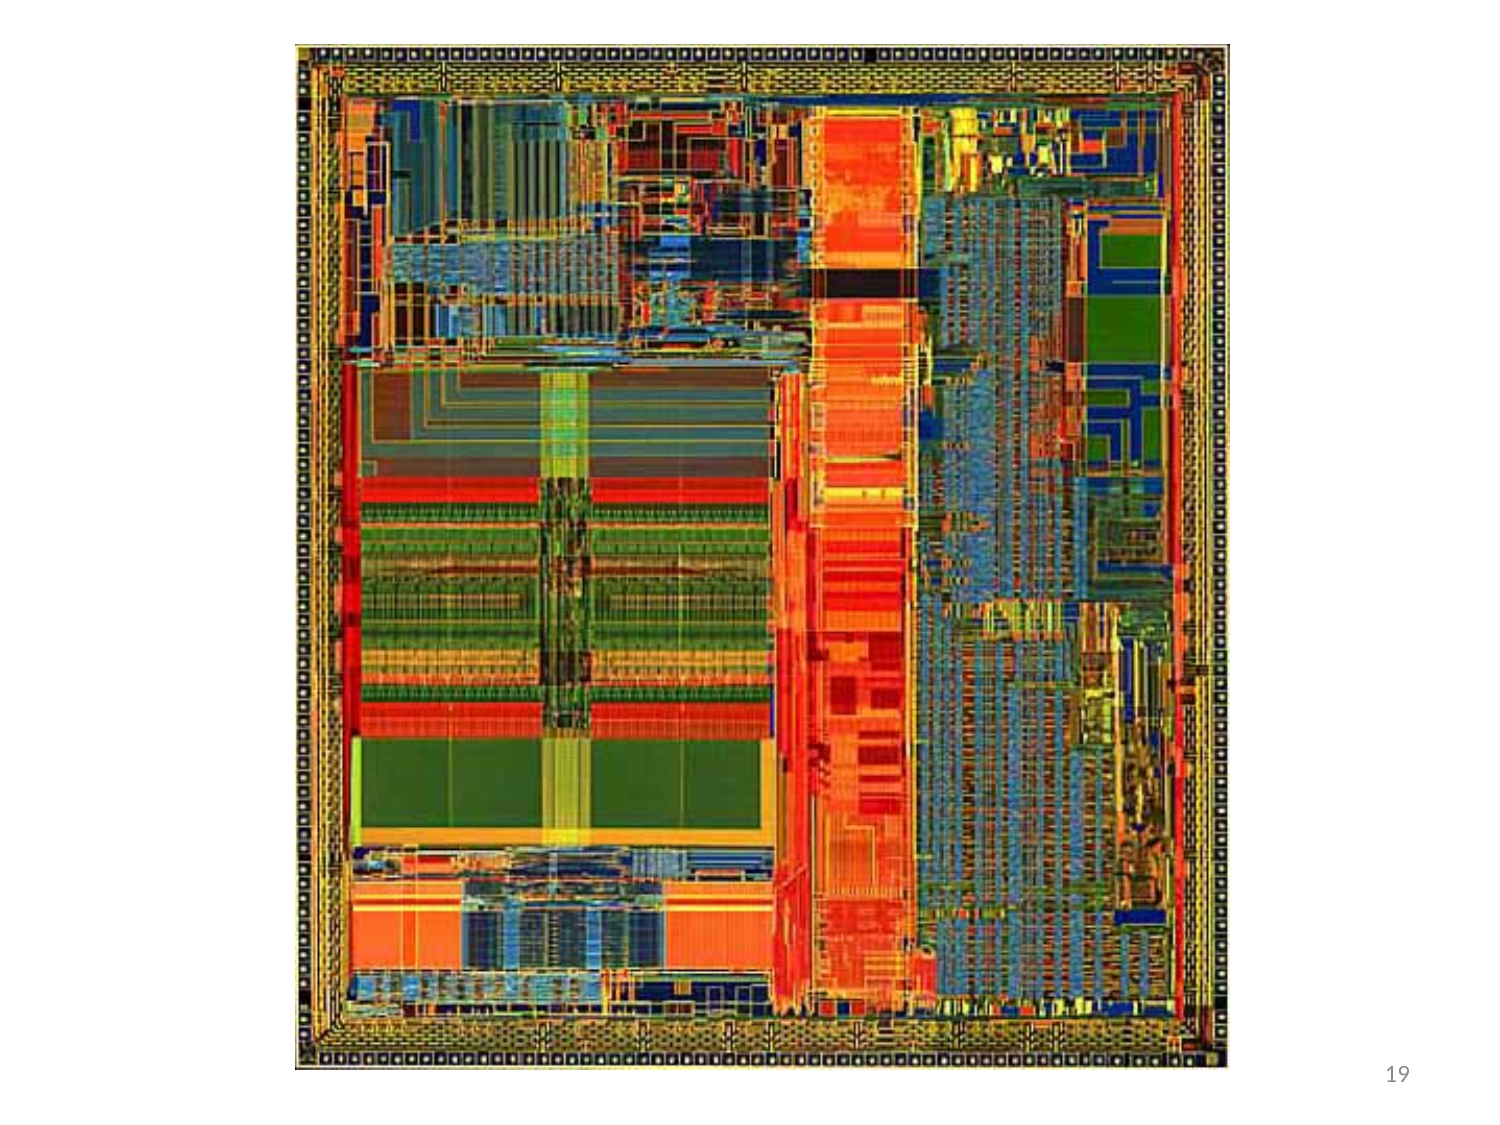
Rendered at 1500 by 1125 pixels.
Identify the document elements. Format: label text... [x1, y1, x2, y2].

slide_number 19 [1074, 1042, 1425, 1103]
picture [295, 44, 1230, 1070]
